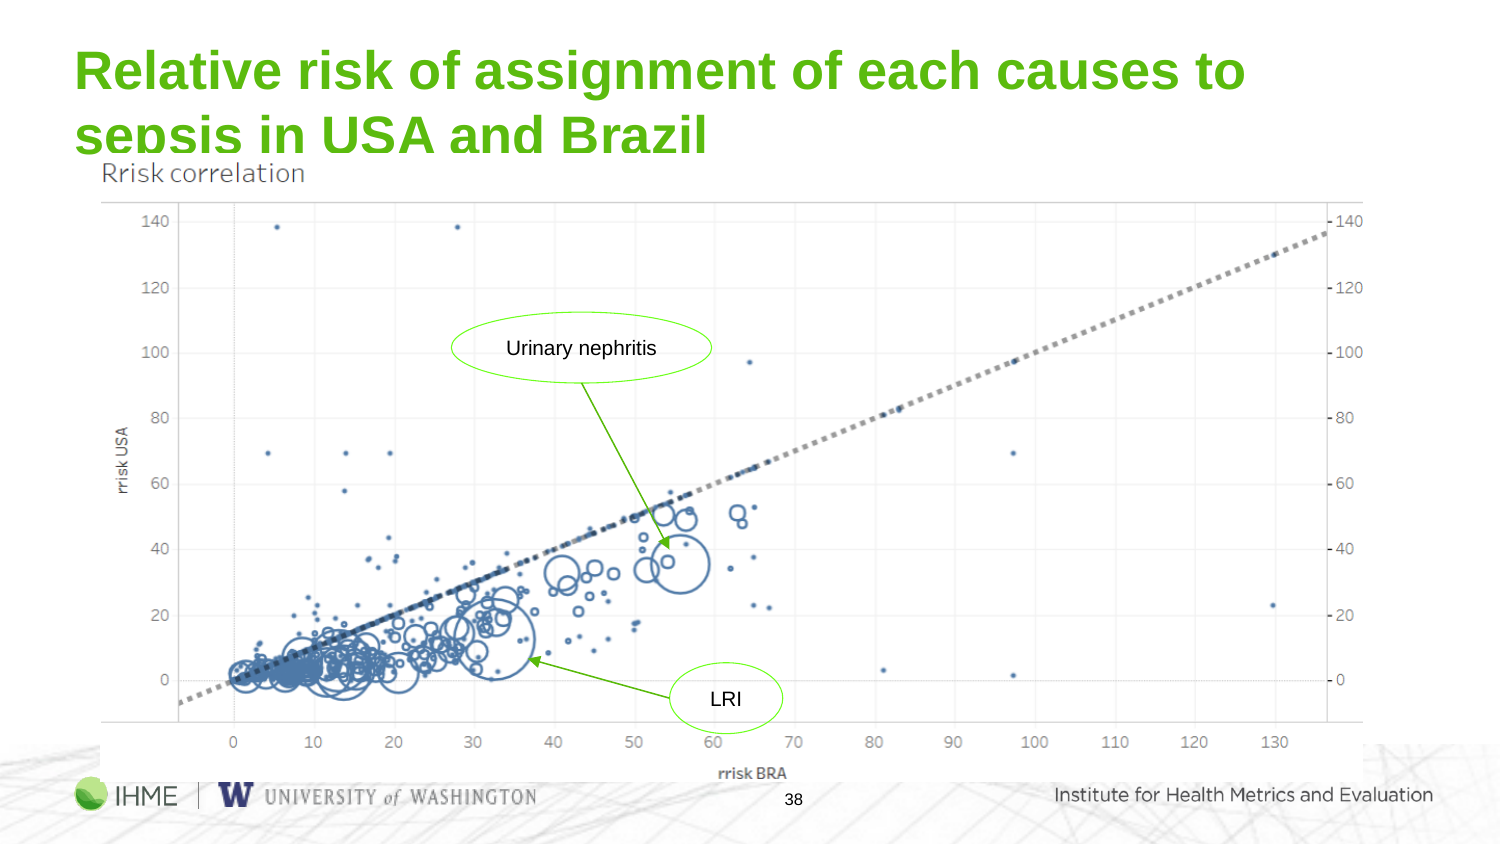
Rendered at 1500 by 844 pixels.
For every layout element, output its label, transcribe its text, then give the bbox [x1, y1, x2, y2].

picture [0, 744, 1500, 844]
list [99, 153, 1364, 782]
picture [228, 782, 235, 798]
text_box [581, 382, 670, 550]
title Relative risk of assignment of each causes to sepsis in USA and Brazil [59, 27, 1404, 175]
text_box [527, 658, 670, 699]
picture [240, 782, 247, 797]
slide_number 38 [768, 790, 820, 817]
